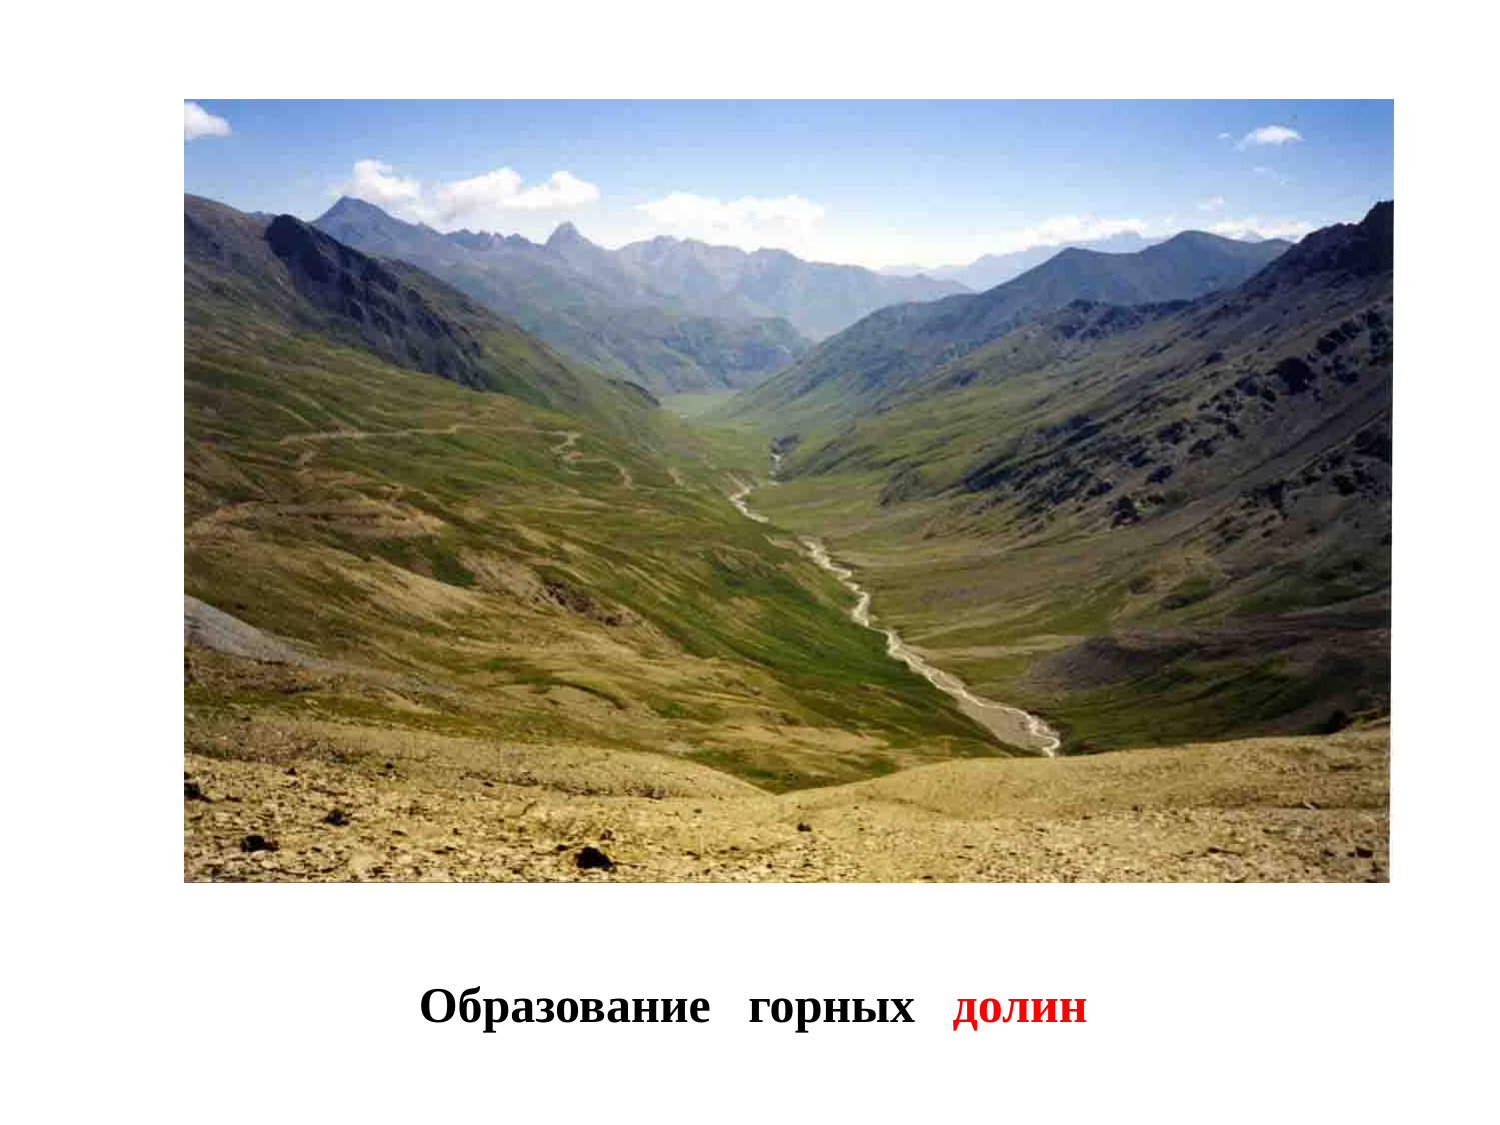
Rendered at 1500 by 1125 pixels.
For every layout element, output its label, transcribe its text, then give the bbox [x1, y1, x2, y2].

picture [184, 99, 1394, 884]
text_box Образование горных долин [403, 964, 1103, 1040]
